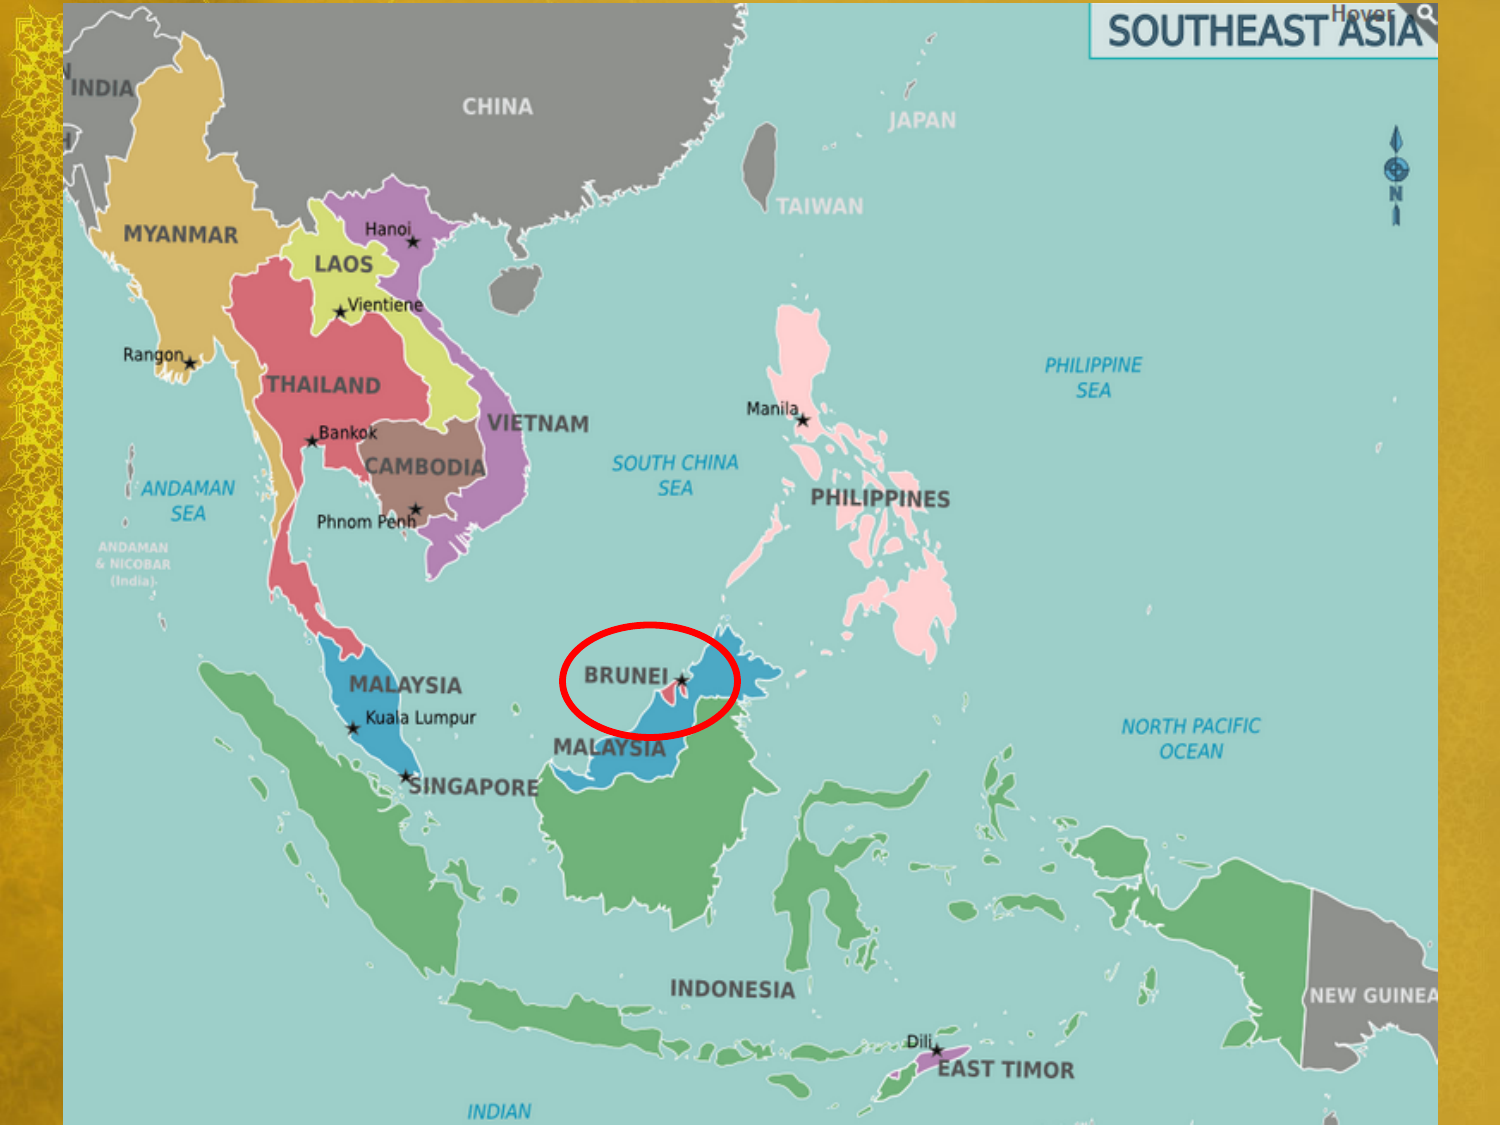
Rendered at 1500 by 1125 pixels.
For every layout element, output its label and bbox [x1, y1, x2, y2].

list [63, 3, 1438, 1125]
picture [0, 0, 1500, 1125]
